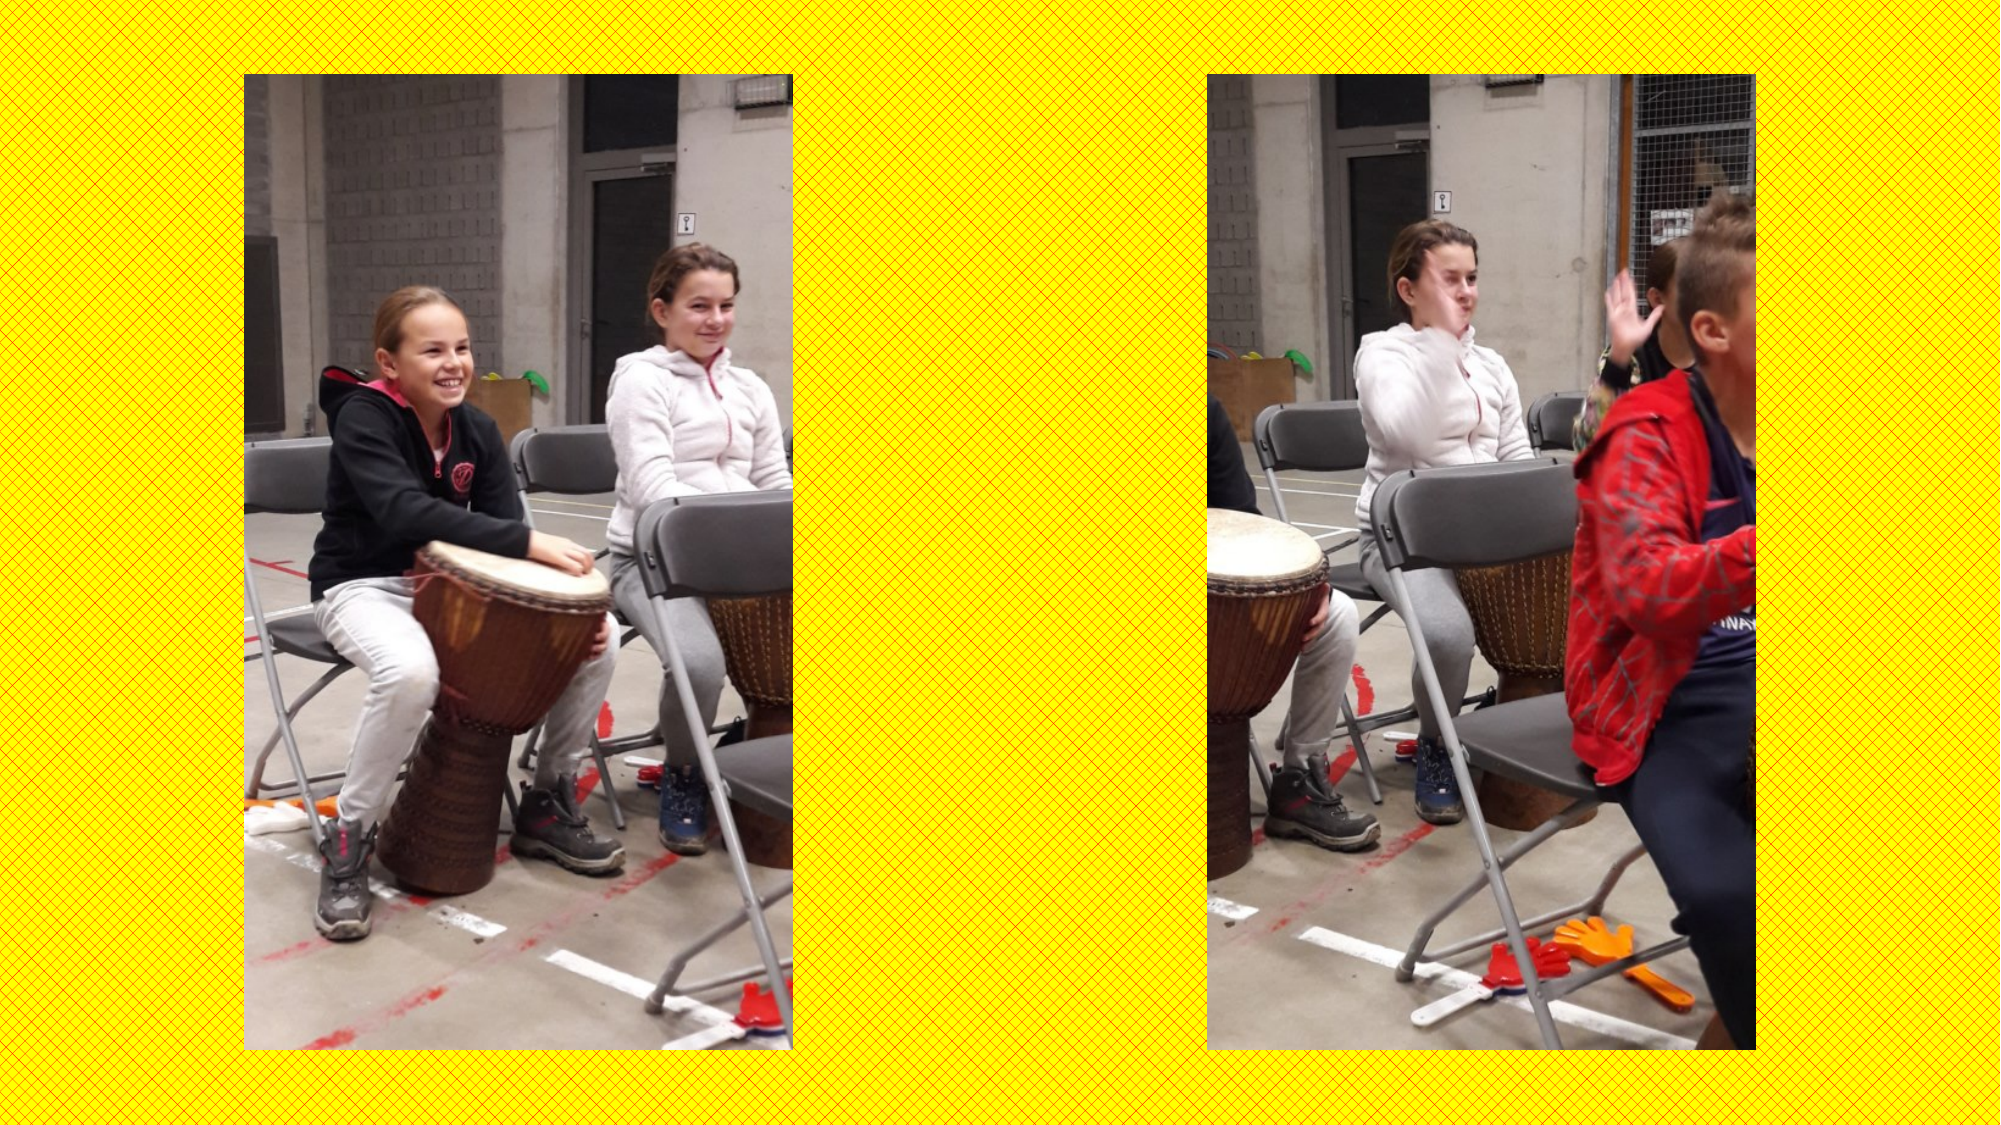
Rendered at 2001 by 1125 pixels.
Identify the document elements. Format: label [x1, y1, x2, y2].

picture [1206, 74, 1756, 1050]
picture [244, 74, 793, 1050]
